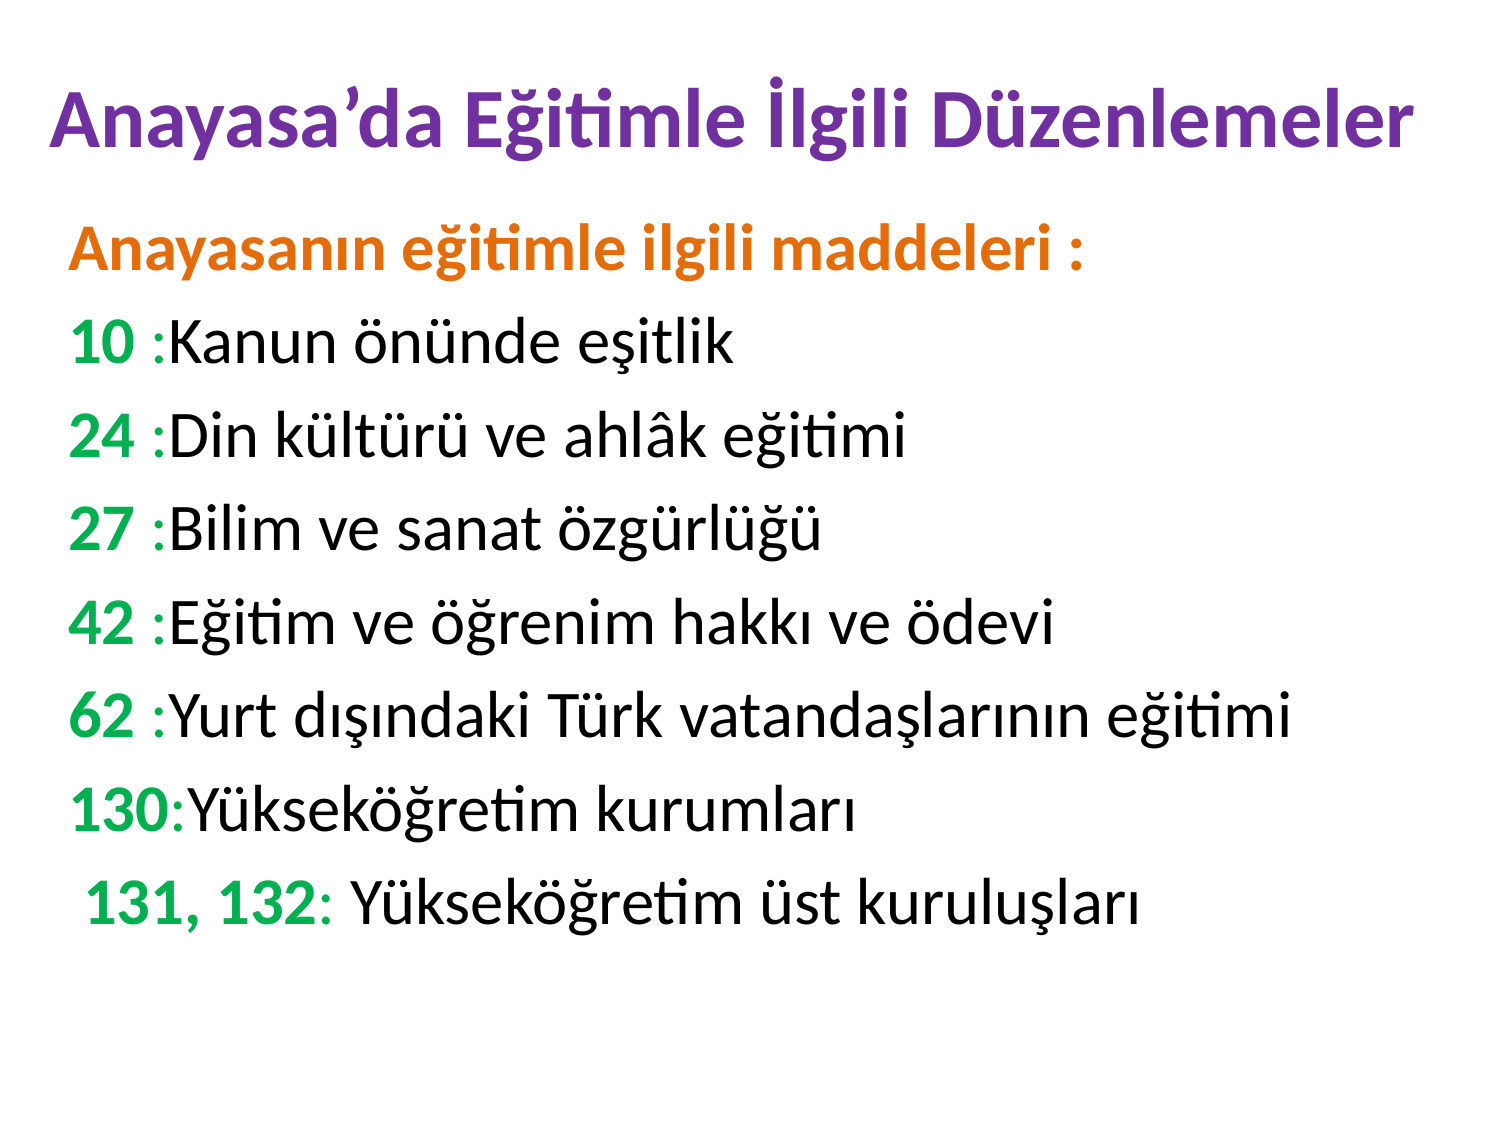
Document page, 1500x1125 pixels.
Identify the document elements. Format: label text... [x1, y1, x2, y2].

list Anayasanın eğitimle ilgili maddeleri : 10 :Kanun önünde eşitlik 24 :Din kültürü ve ahlâk eğitimi 27 :Bilim ve sanat özgürlüğü 42 :Eğitim ve öğrenim hakkı ve ödevi 62 :Yurt dışındaki Türk vatandaşlarının eğitimi 130:Yükseköğretim kurumları 131, 132: Yükseköğretim üst kuruluşları [53, 196, 1447, 1071]
title Anayasa’da Eğitimle İlgili Düzenlemeler [29, 42, 1437, 185]
